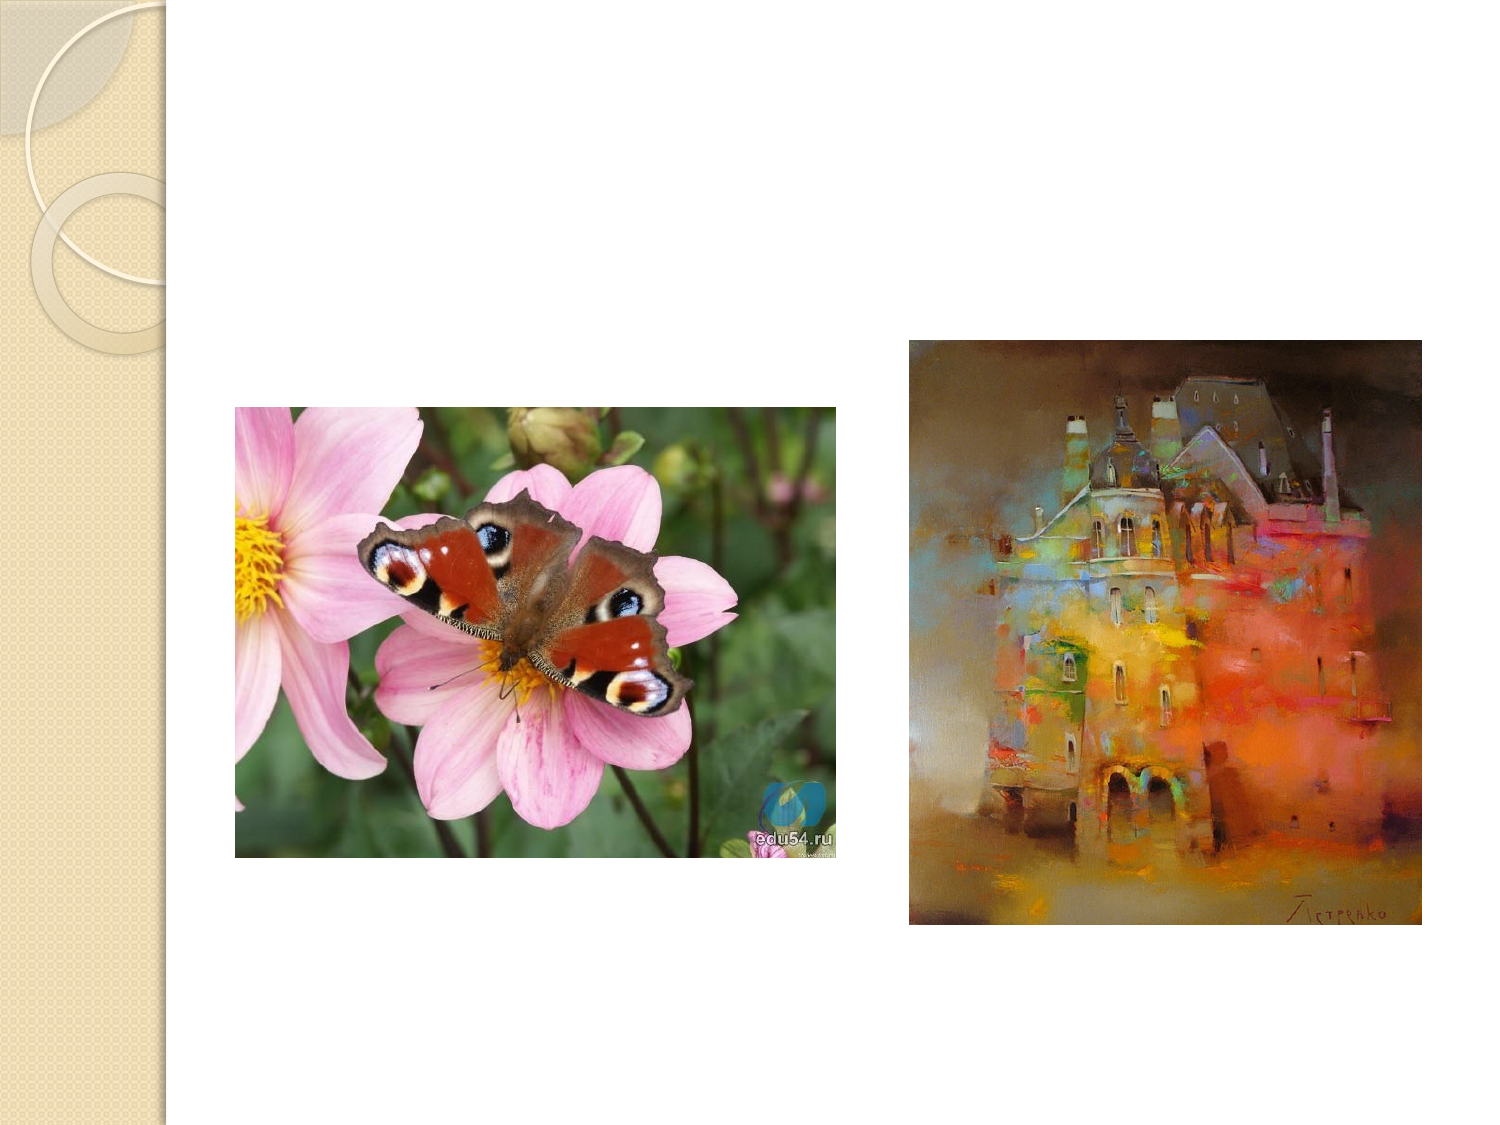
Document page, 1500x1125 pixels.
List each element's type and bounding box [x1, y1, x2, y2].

list [235, 407, 836, 858]
list [909, 340, 1423, 925]
